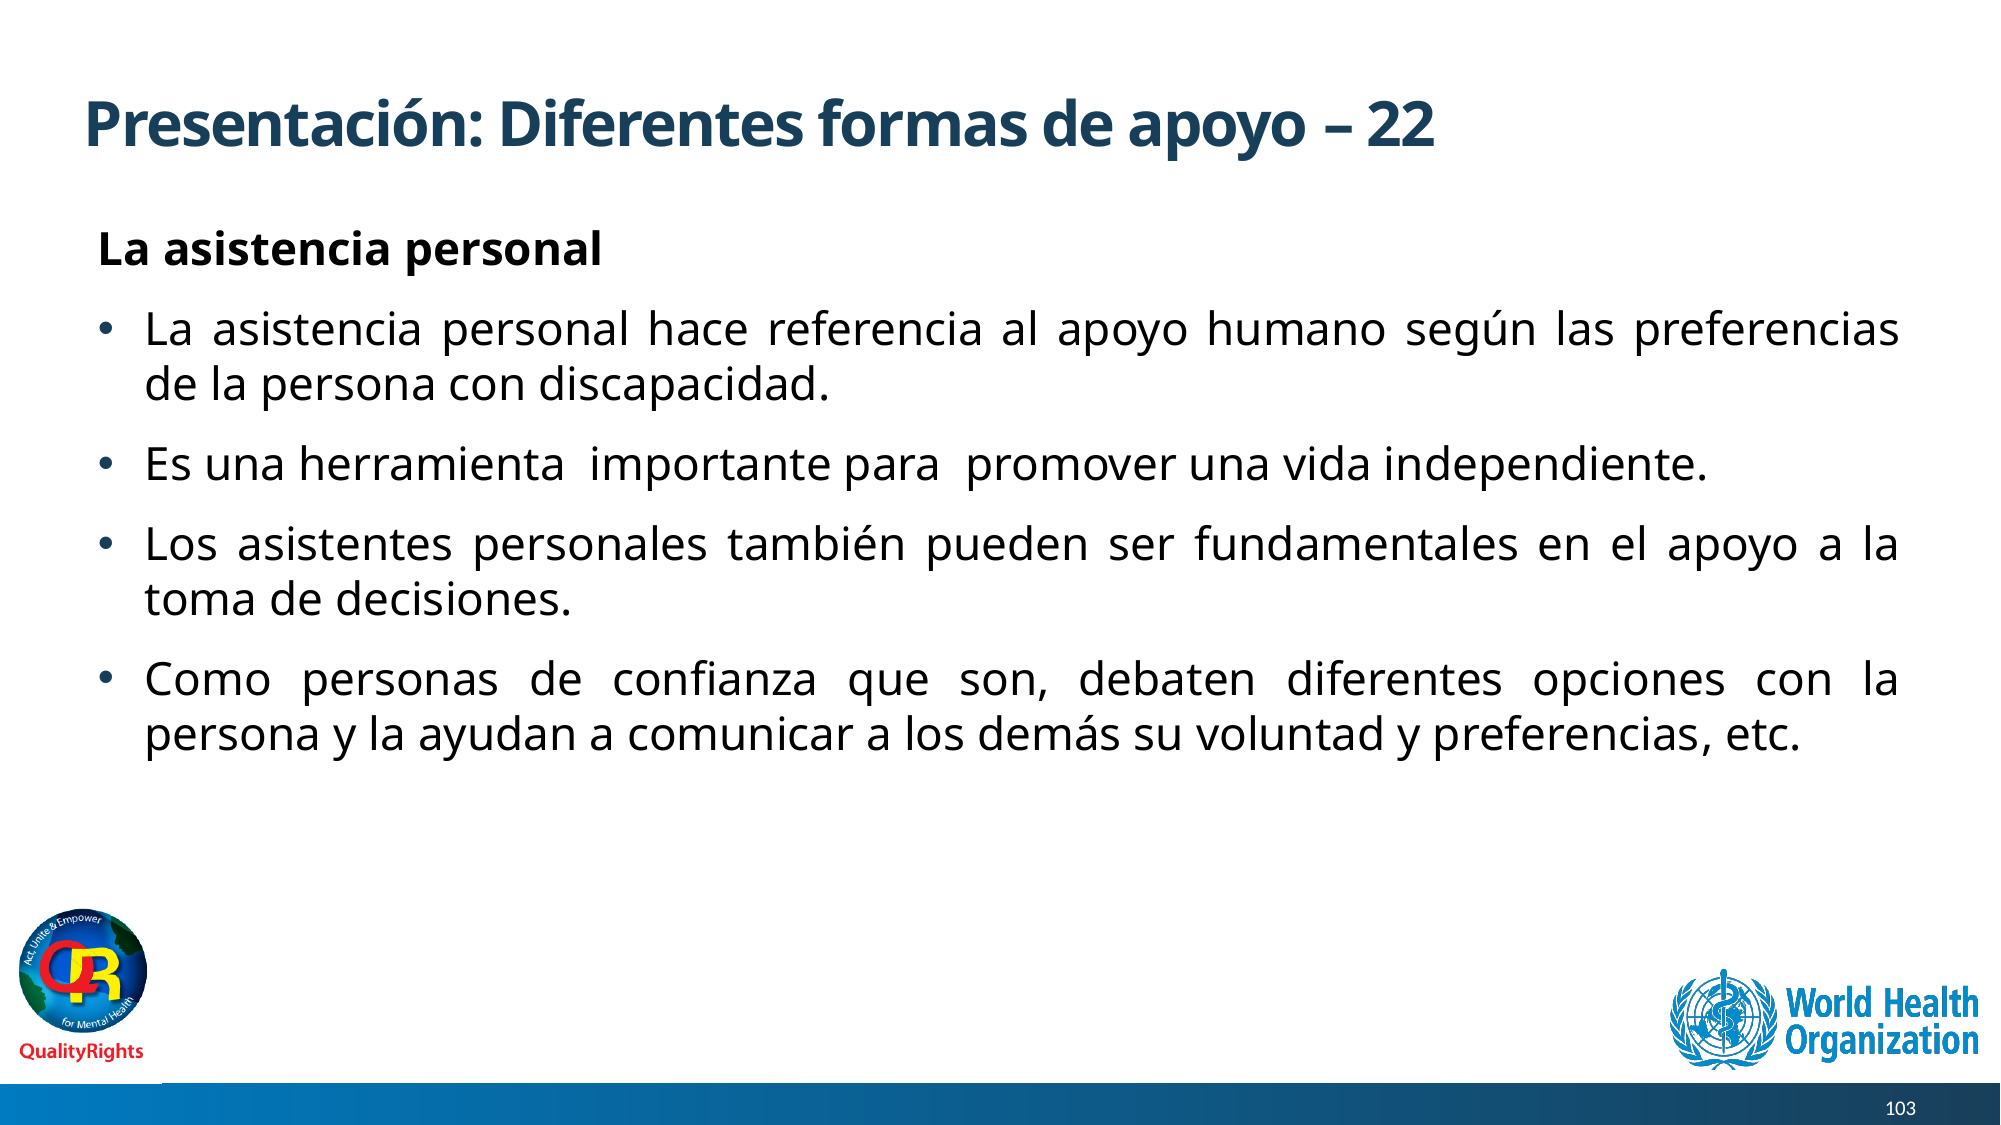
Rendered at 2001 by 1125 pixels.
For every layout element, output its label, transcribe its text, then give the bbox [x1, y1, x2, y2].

picture [1711, 1031, 1722, 1038]
picture [1747, 1019, 1758, 1041]
picture [1742, 1019, 1751, 1034]
picture [1670, 986, 1680, 1010]
picture [1698, 1047, 1750, 1060]
picture [1758, 1004, 1765, 1035]
picture [1670, 1030, 1715, 1070]
title Presentación: Diferentes formas de apoyo – 22 [69, 83, 1676, 154]
picture [1704, 1004, 1712, 1015]
picture [1704, 1019, 1711, 1031]
picture [1689, 993, 1706, 1016]
picture [1747, 992, 1758, 1016]
picture [0, 891, 162, 1084]
picture [1738, 1019, 1744, 1030]
picture [1958, 1000, 1962, 1012]
picture [1692, 1031, 1700, 1042]
picture [1725, 1042, 1747, 1054]
picture [1701, 986, 1711, 992]
picture [1860, 1000, 1865, 1012]
list La asistencia personal La asistencia personal hace referencia al apoyo humano según las preferencias de la persona con discapacidad. Es una herramienta importante para promover una vida independiente. Los asistentes personales también pueden ser fundamentales en el apoyo a la toma de decisiones. Como personas de confianza que son, debaten diferentes opciones con la persona y la ayudan a comunicar a los demás su voluntad y preferencias, etc. [83, 212, 1917, 986]
picture [1701, 1042, 1722, 1054]
picture [1744, 1003, 1751, 1016]
picture [1732, 969, 1978, 1070]
picture [1750, 986, 1762, 1003]
picture [1711, 995, 1721, 1004]
picture [1716, 1064, 1731, 1070]
picture [1683, 986, 1698, 1047]
picture [1706, 1038, 1722, 1046]
